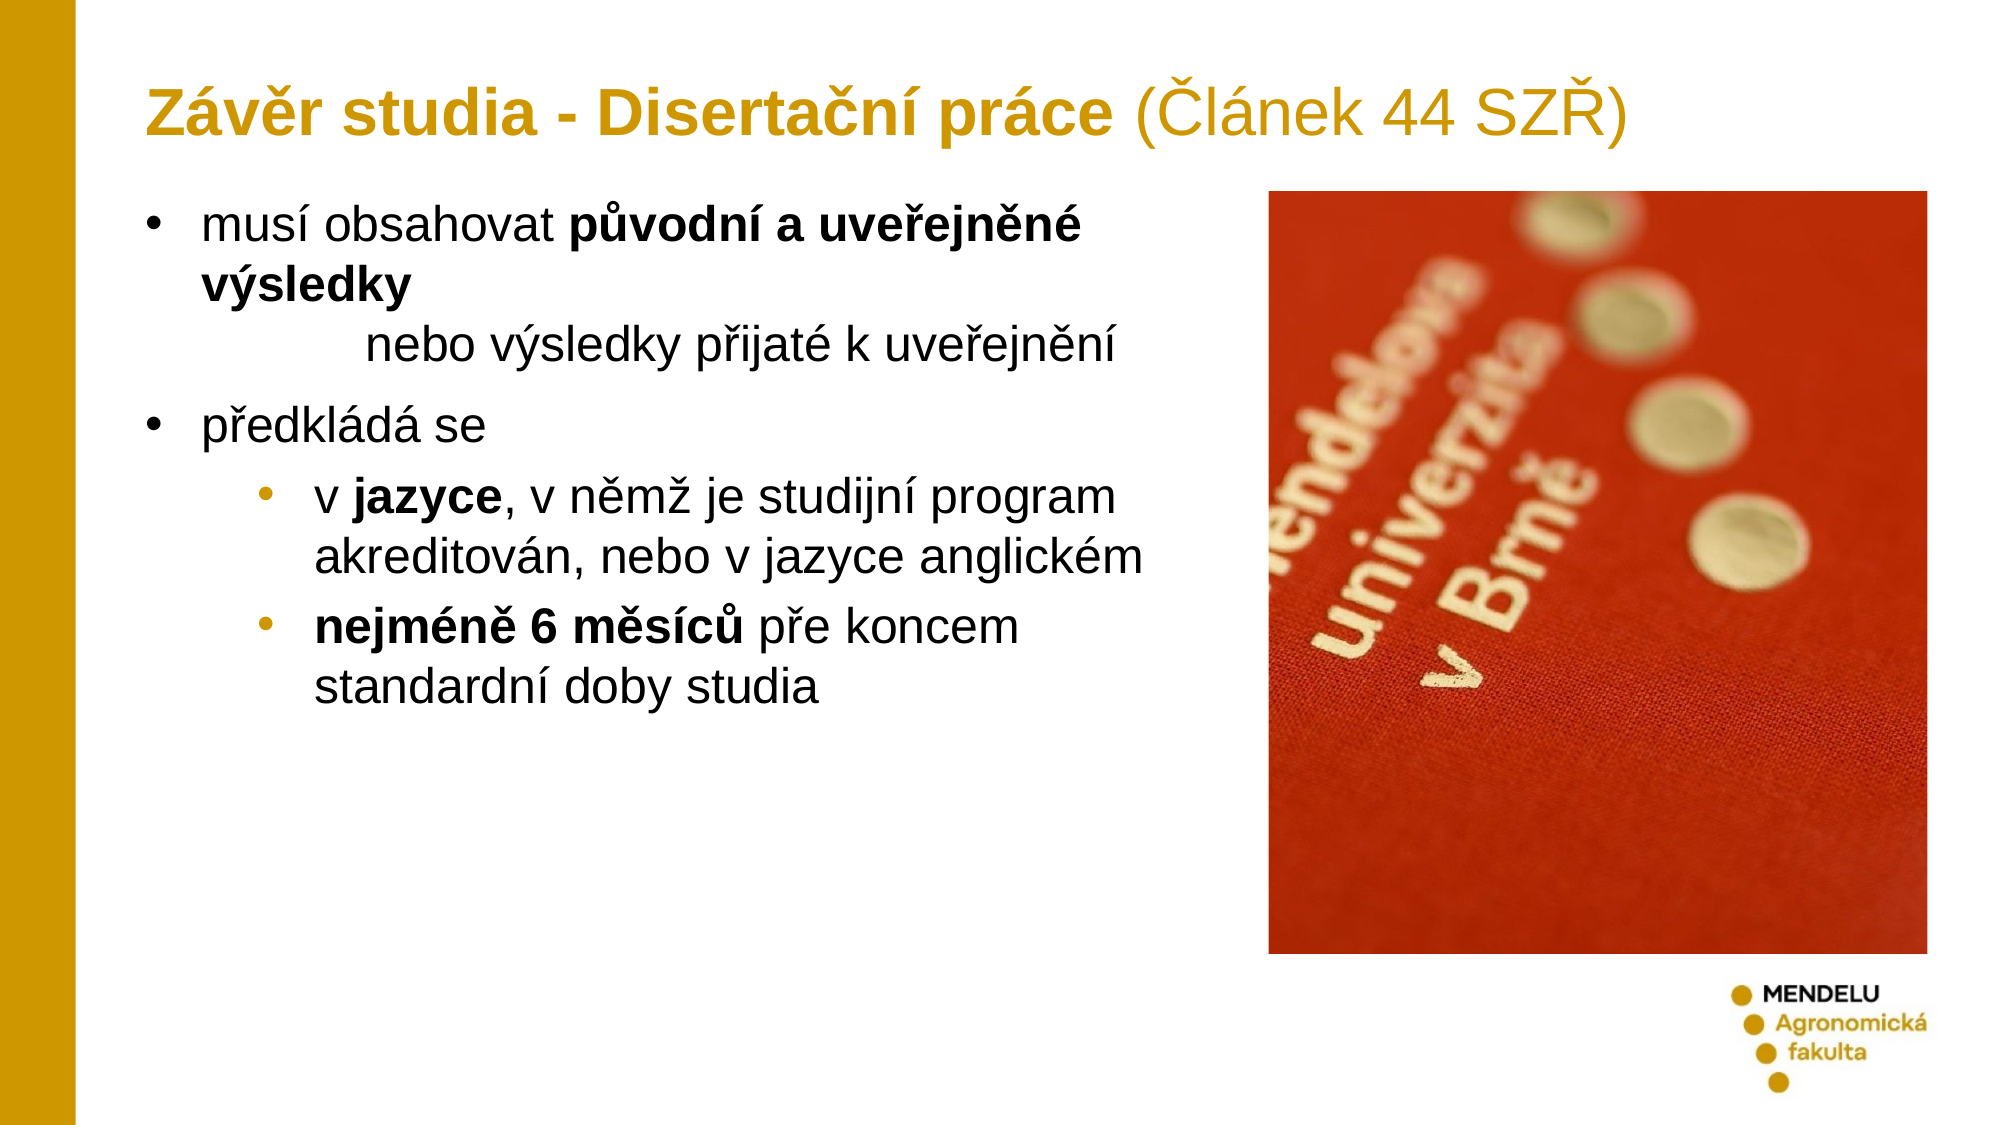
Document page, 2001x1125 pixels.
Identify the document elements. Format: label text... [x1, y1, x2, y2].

list musí obsahovat původní a uveřejněné výsledky nebo výsledky přijaté k uveřejnění předkládá se v jazyce, v němž je studijní program akreditován, nebo v jazyce anglickém nejméně 6 měsíců pře koncem standardní doby studia [145, 191, 1240, 1015]
list Závěr studia - Disertační práce (Článek 44 SZŘ) [145, 68, 1940, 171]
picture [1268, 191, 1928, 954]
picture [1711, 965, 1947, 1114]
